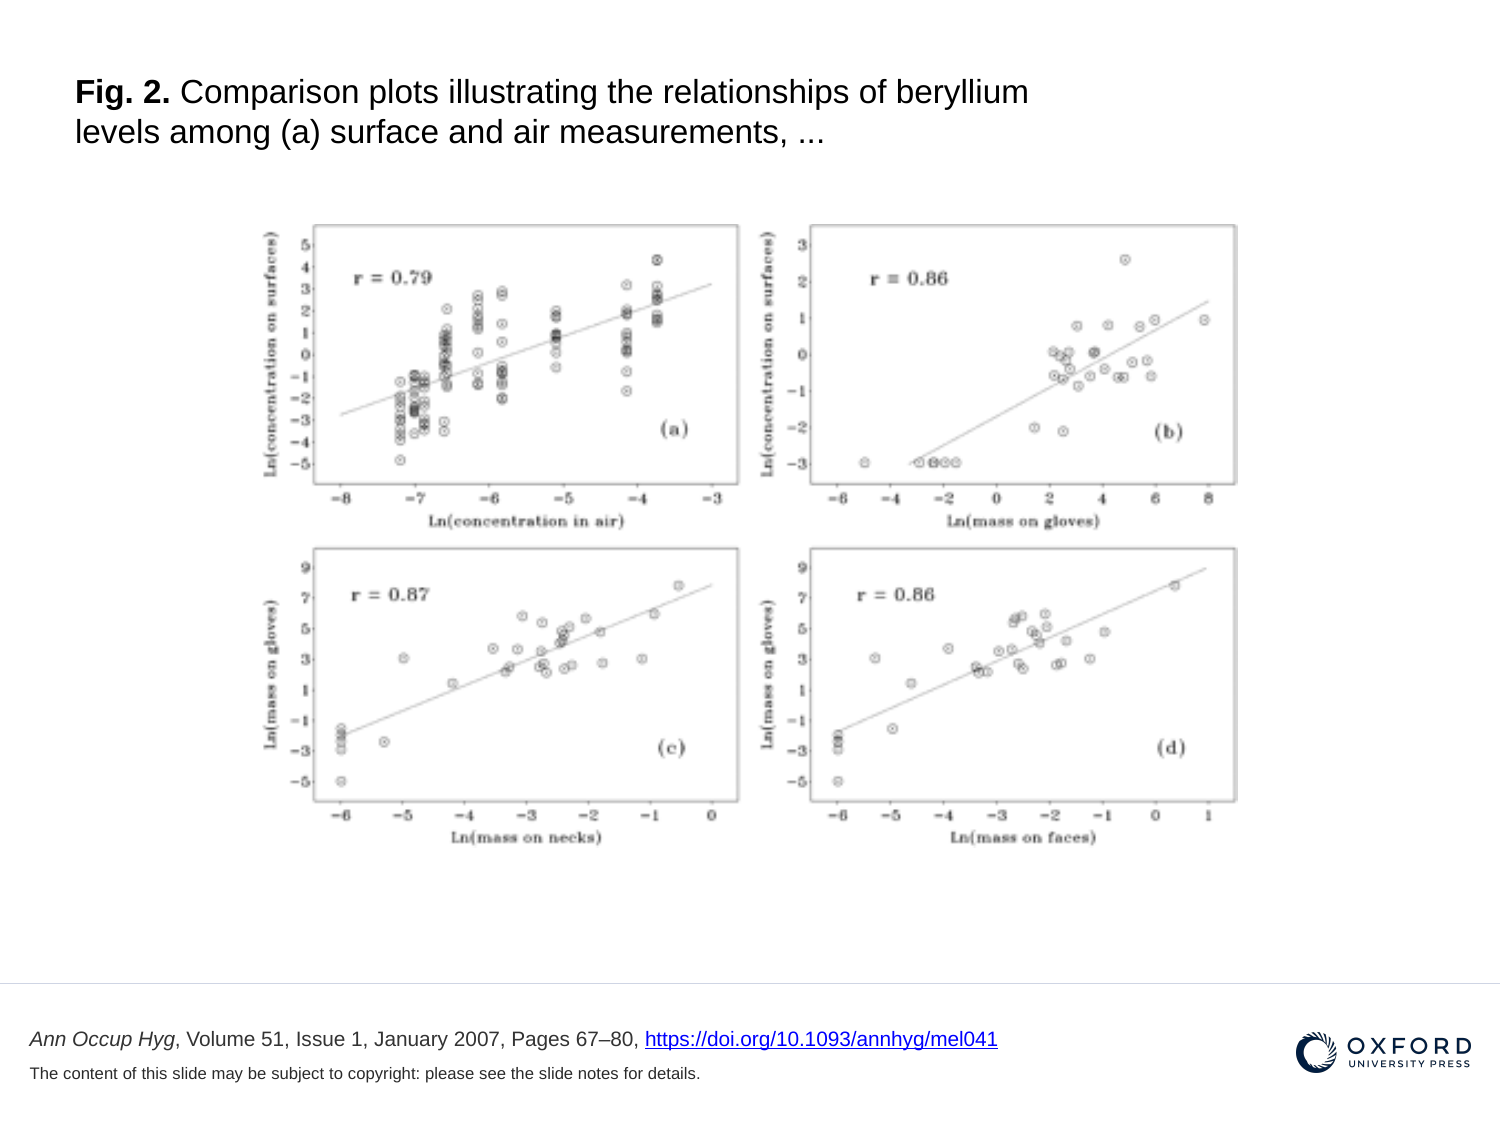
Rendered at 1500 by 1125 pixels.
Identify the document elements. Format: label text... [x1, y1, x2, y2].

picture [1296, 1032, 1471, 1073]
footer Ann Occup Hyg, Volume 51, Issue 1, January 2007, Pages 67–80, https://doi.org/10.1093/annhyg/mel041 The content of this slide may be subject to copyright: please see the slide notes for details. [0, 983, 1260, 1125]
picture [262, 224, 1238, 848]
title Fig. 2. Comparison plots illustrating the relationships of beryllium levels among (a) surface and air measurements, ... [75, 69, 1078, 171]
